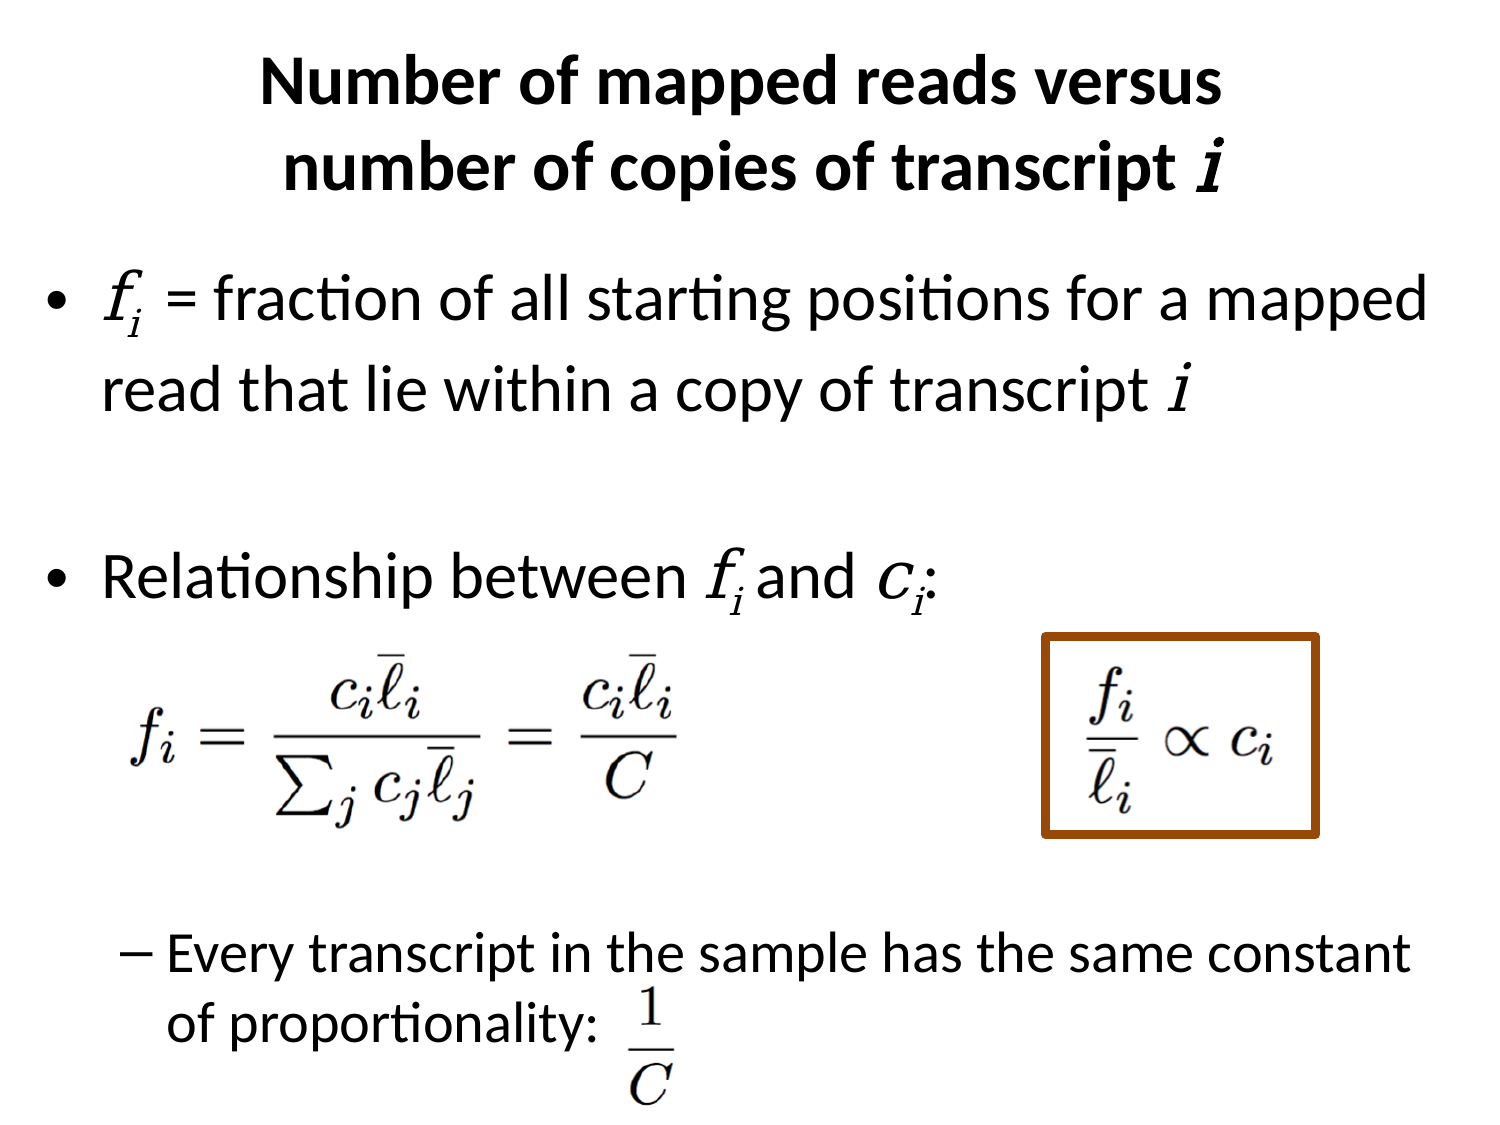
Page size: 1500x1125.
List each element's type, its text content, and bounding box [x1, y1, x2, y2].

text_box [1045, 636, 1316, 835]
title Number of mapped reads versus number of copies of transcript i [75, 25, 1425, 213]
picture [608, 966, 690, 1124]
picture [108, 624, 686, 847]
list fi = fraction of all starting positions for a mapped read that lie within a copy of transcript i Relationship between fi and ci: Every transcript in the sample has the same constant of proportionality: [30, 246, 1470, 1087]
